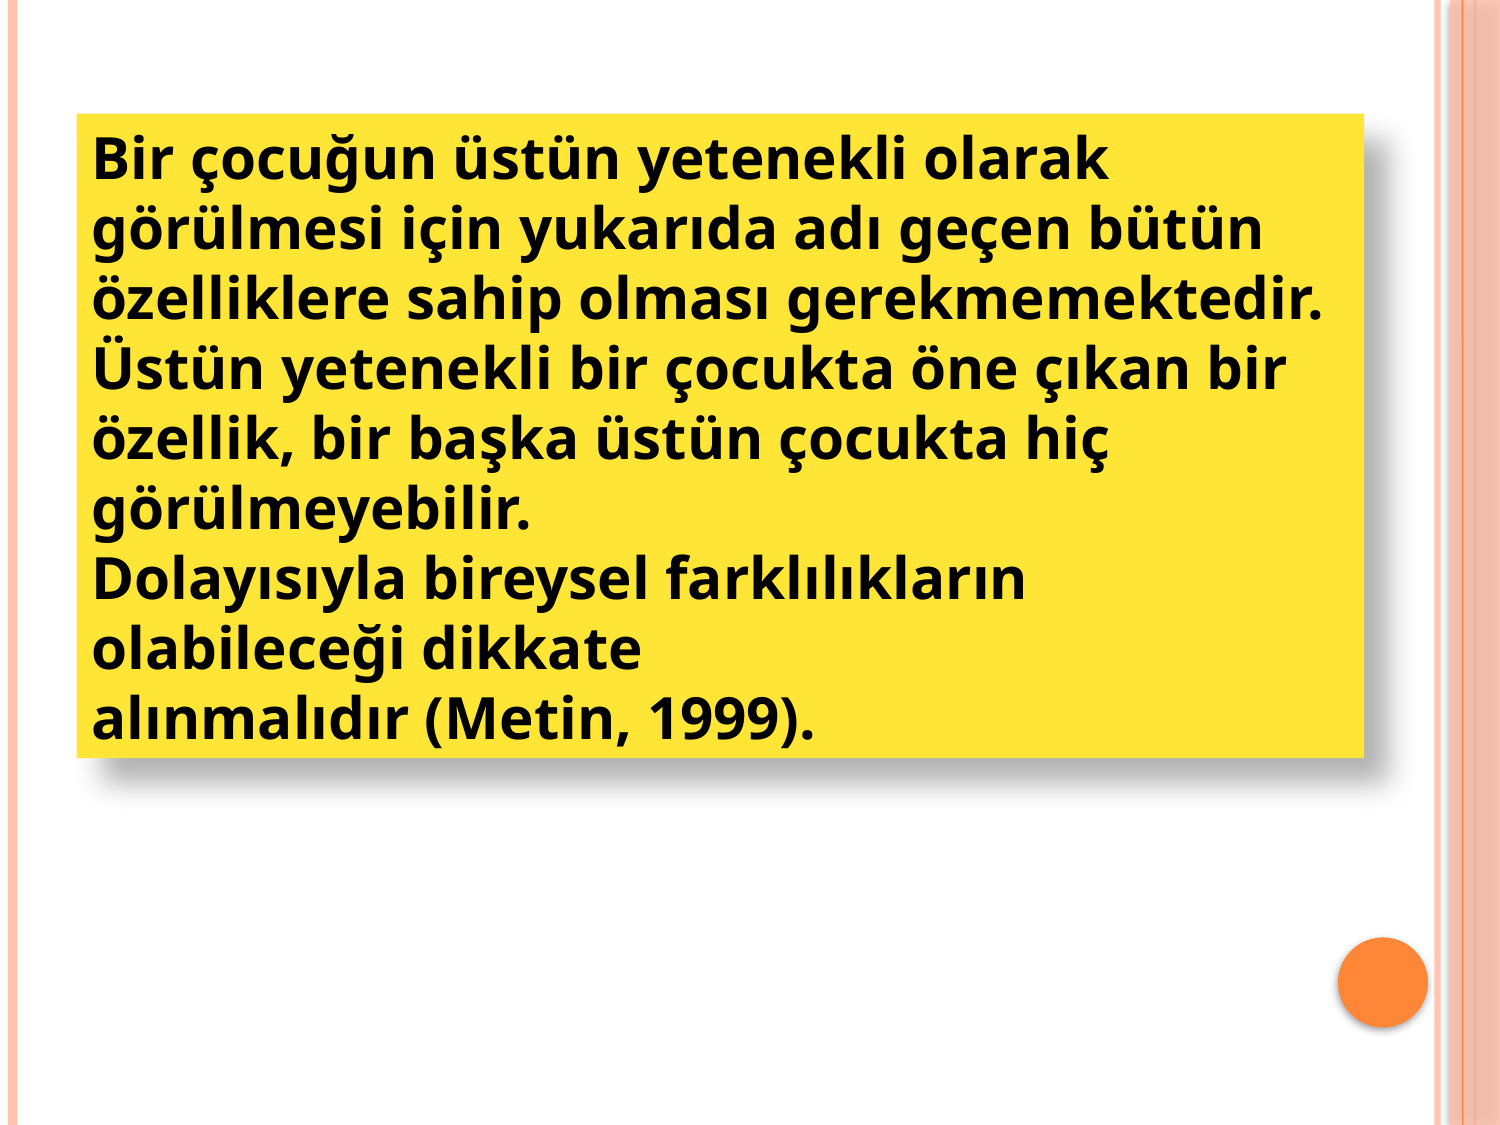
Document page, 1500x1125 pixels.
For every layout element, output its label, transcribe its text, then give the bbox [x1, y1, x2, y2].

text_box Bir çocuğun üstün yetenekli olarak görülmesi için yukarıda adı geçen bütün özelliklere sahip olması gerekmemektedir. Üstün yetenekli bir çocukta öne çıkan bir özellik, bir başka üstün çocukta hiç görülmeyebilir. Dolayısıyla bireysel farklılıkların olabileceği dikkate alınmalıdır (Metin, 1999). [76, 113, 1365, 759]
